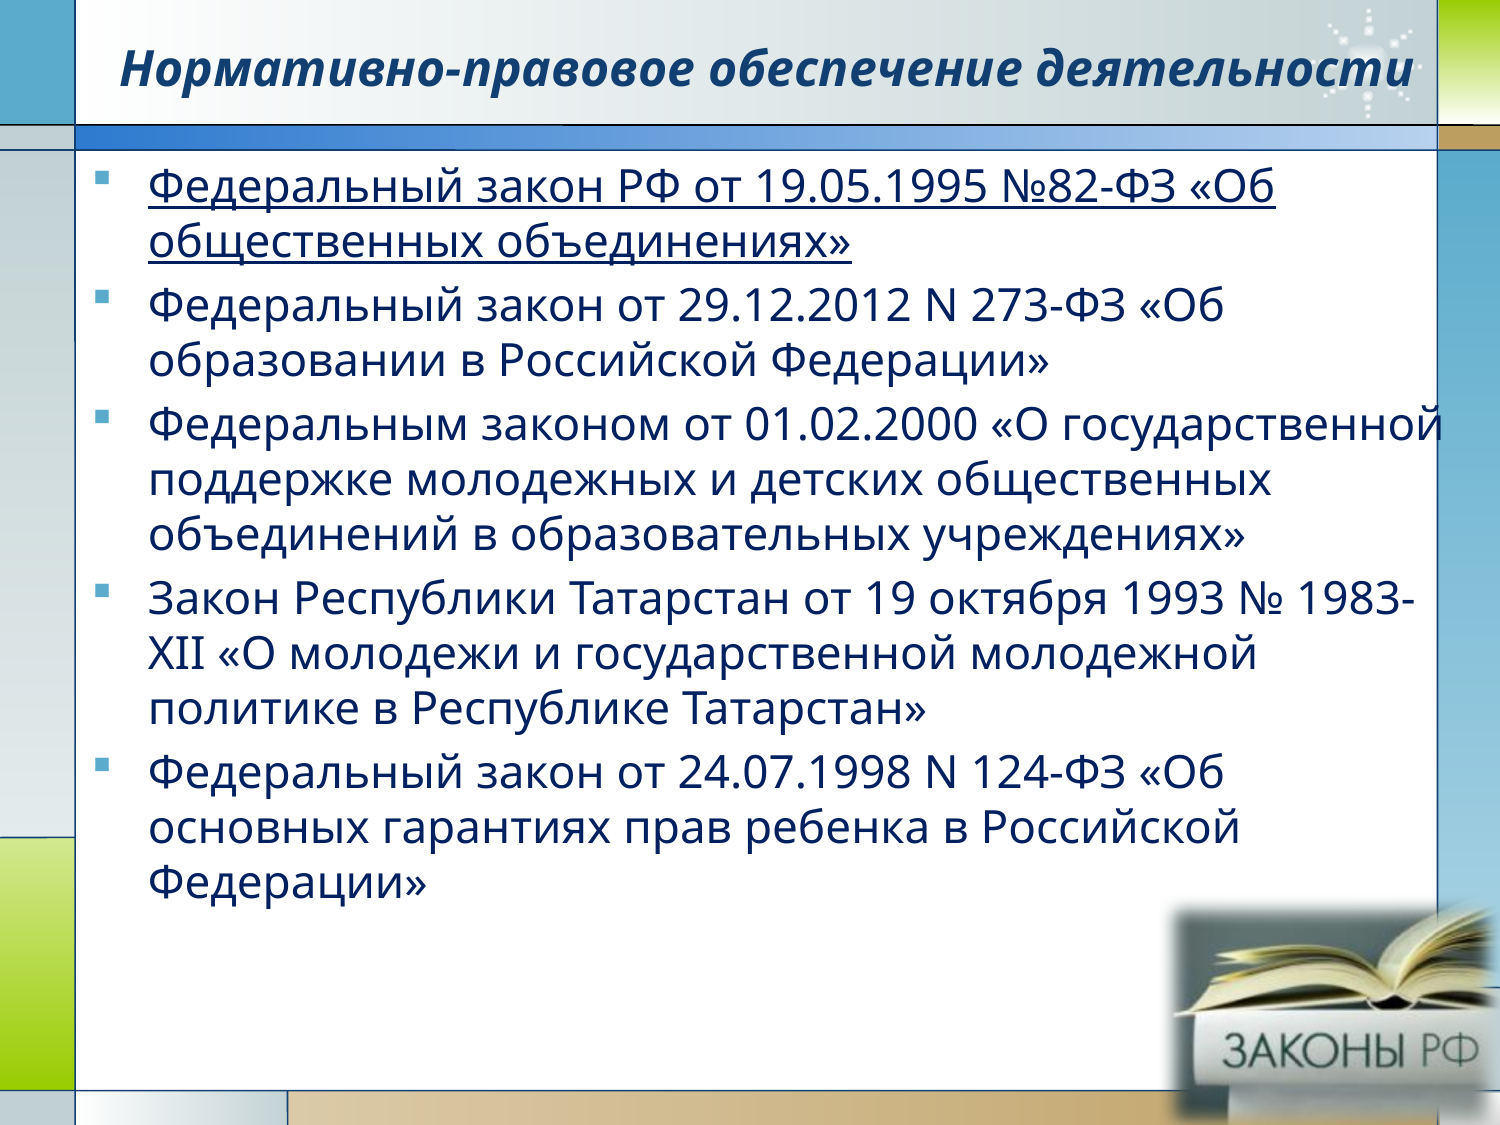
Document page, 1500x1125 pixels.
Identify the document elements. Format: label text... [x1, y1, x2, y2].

picture [1157, 893, 1500, 1125]
title Нормативно-правовое обеспечение деятельности [76, 30, 1471, 149]
list Федеральный закон РФ от 19.05.1995 №82-ФЗ «Об общественных объединениях» Федеральный закон от 29.12.2012 N 273-ФЗ «Об образовании в Российской Федерации» Федеральным законом от 01.02.2000 «О государственной поддержке молодежных и детских общественных объединений в образовательных учреждениях» Закон Республики Татарстан от 19 октября 1993 № 1983-XII «О молодежи и государственной молодежной политике в Республике Татарстан» Федеральный закон от 24.07.1998 N 124-ФЗ «Об основных гарантиях прав ребенка в Российской Федерации» [76, 149, 1471, 1083]
